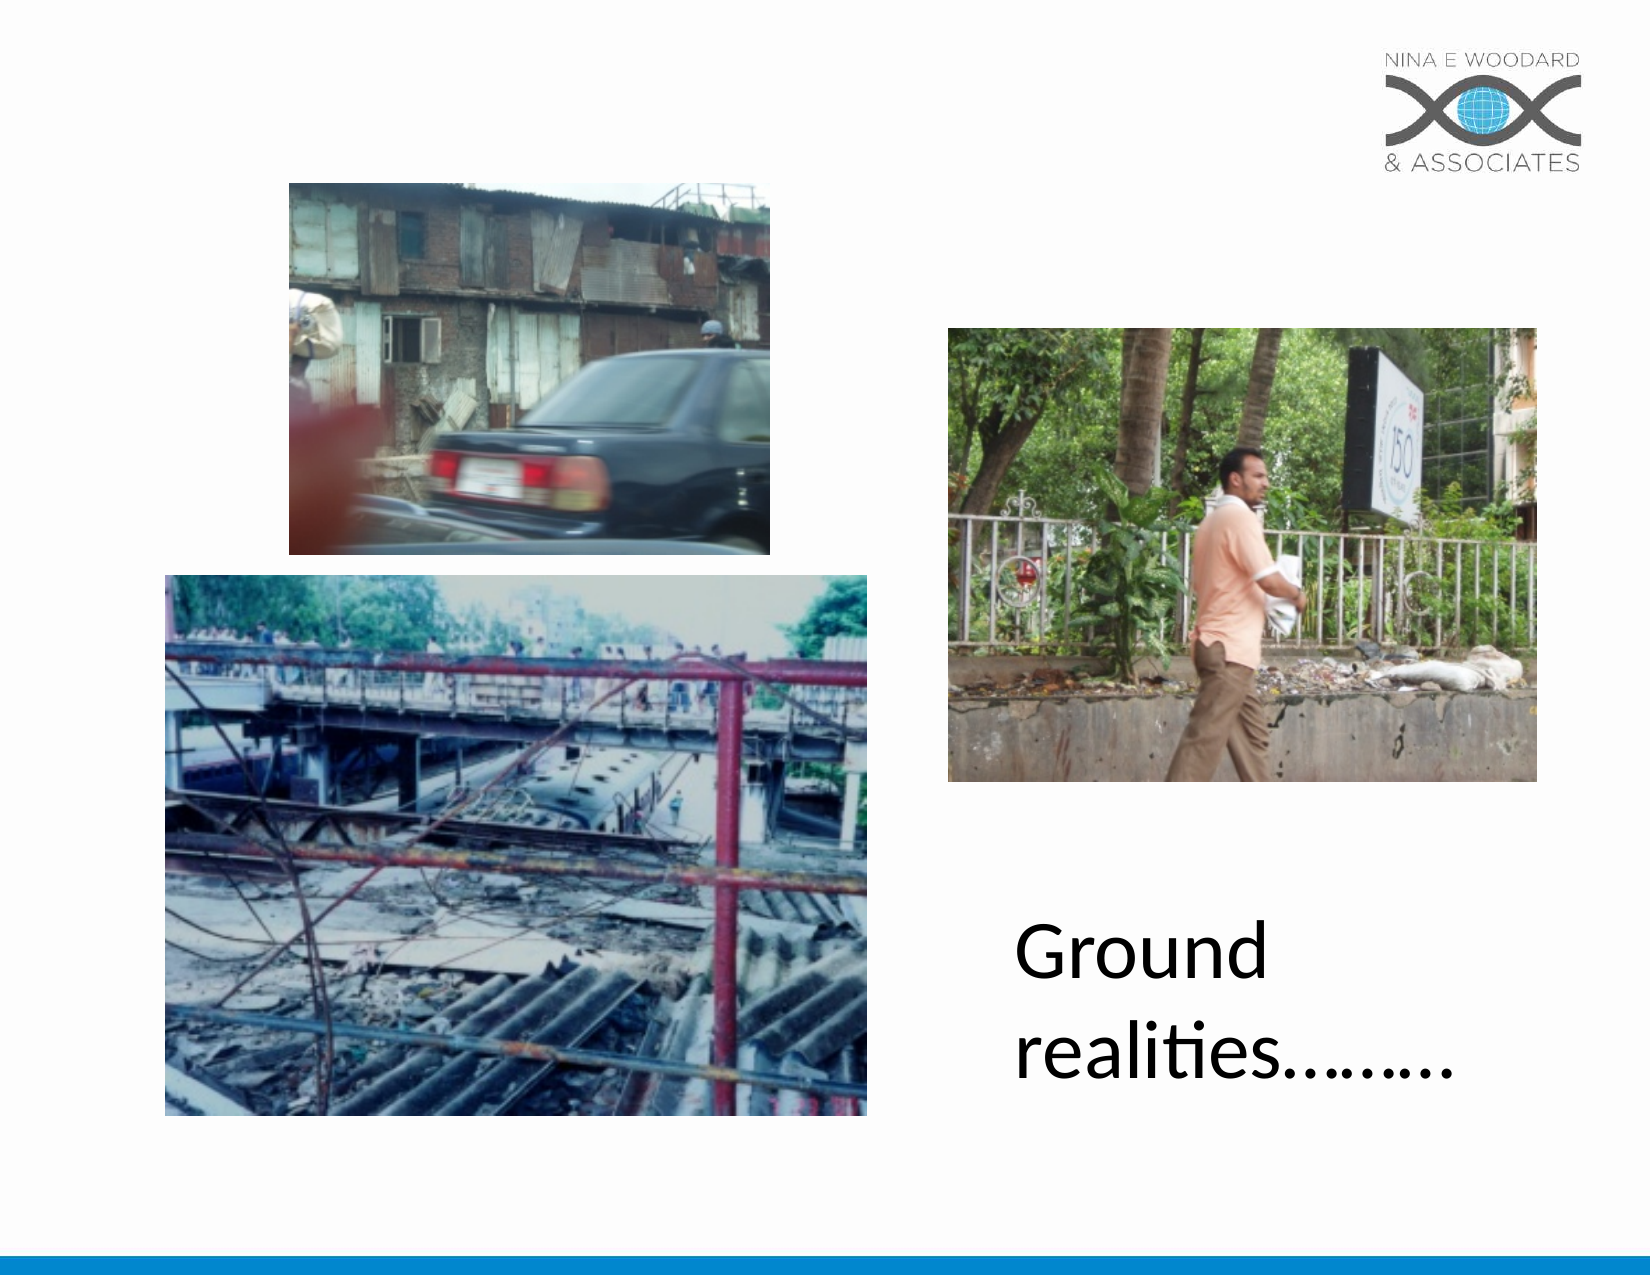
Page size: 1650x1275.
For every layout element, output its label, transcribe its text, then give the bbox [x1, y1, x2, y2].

text_box Ground realities……… [999, 887, 1488, 1103]
picture [0, 0, 1650, 1256]
